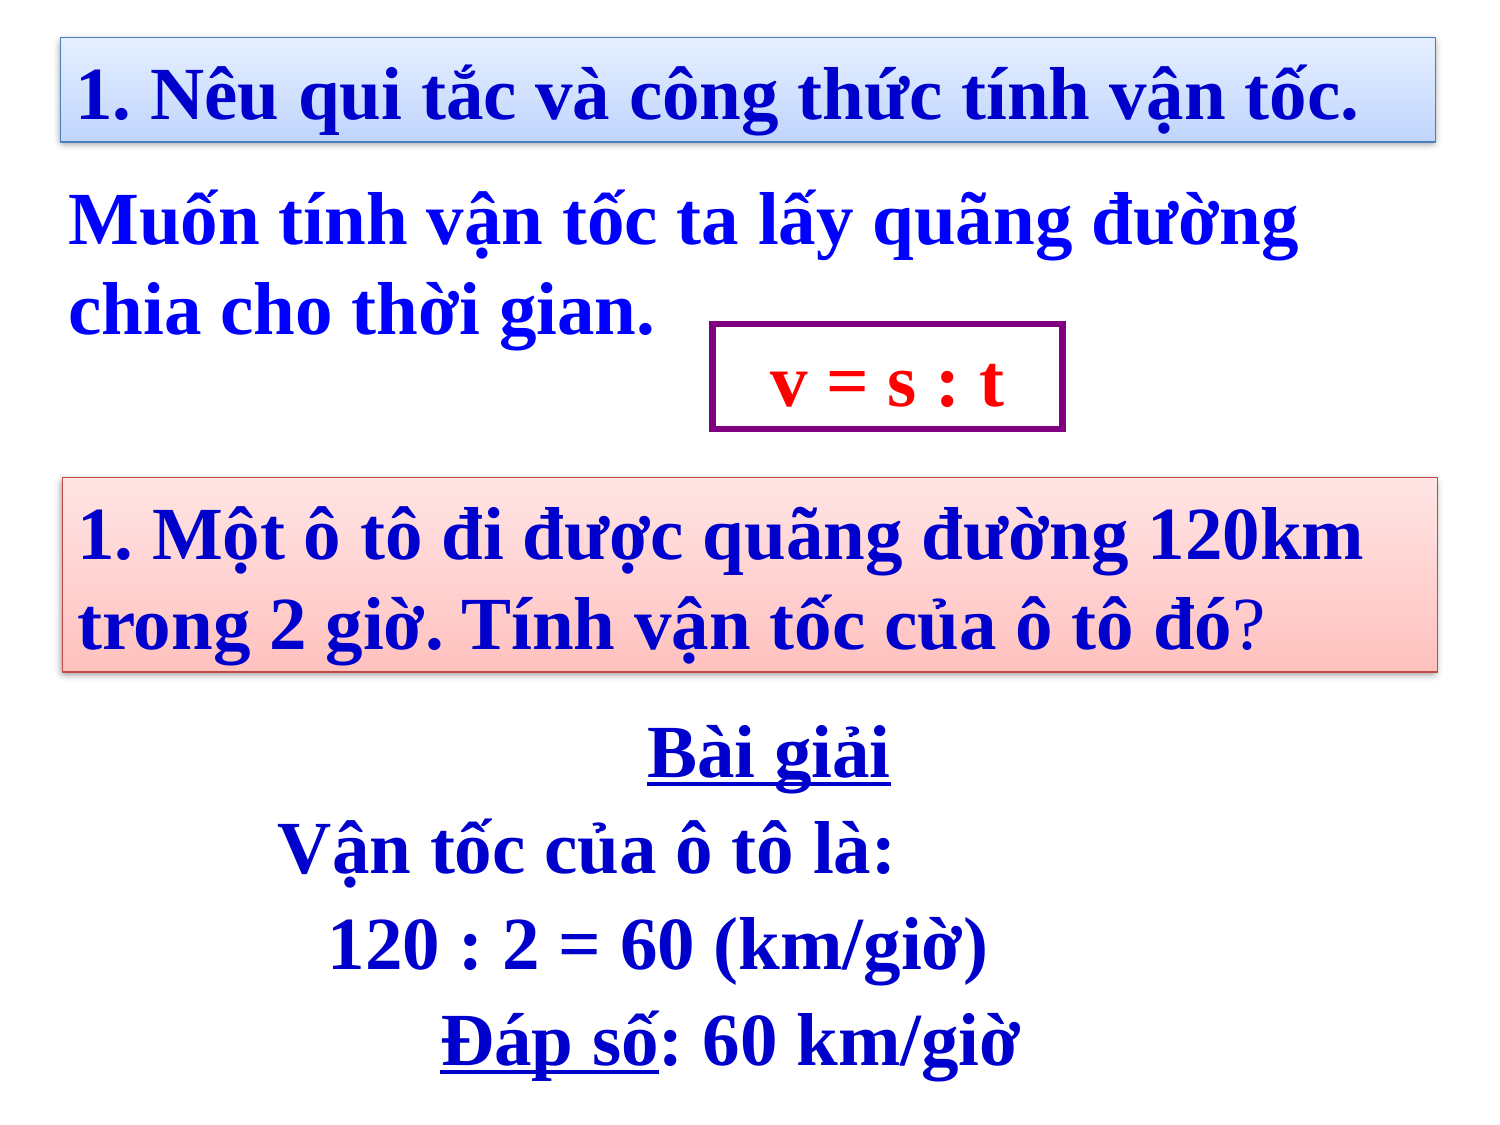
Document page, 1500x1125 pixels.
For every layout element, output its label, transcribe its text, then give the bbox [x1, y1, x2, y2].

text_box v = s : t [712, 323, 1063, 429]
text_box Muốn tính vận tốc ta lấy quãng đường chia cho thời gian. [53, 161, 1436, 357]
text_box 1. Một ô tô đi được quãng đường 120km trong 2 giờ. Tính vận tốc của ô tô đó? [62, 477, 1438, 673]
text_box 1. Nêu qui tắc và công thức tính vận tốc. [60, 37, 1436, 143]
text_box Bài giải Vận tốc của ô tô là: 120 : 2 = 60 (km/giờ) Đáp số: 60 km/giờ [162, 705, 1375, 1113]
